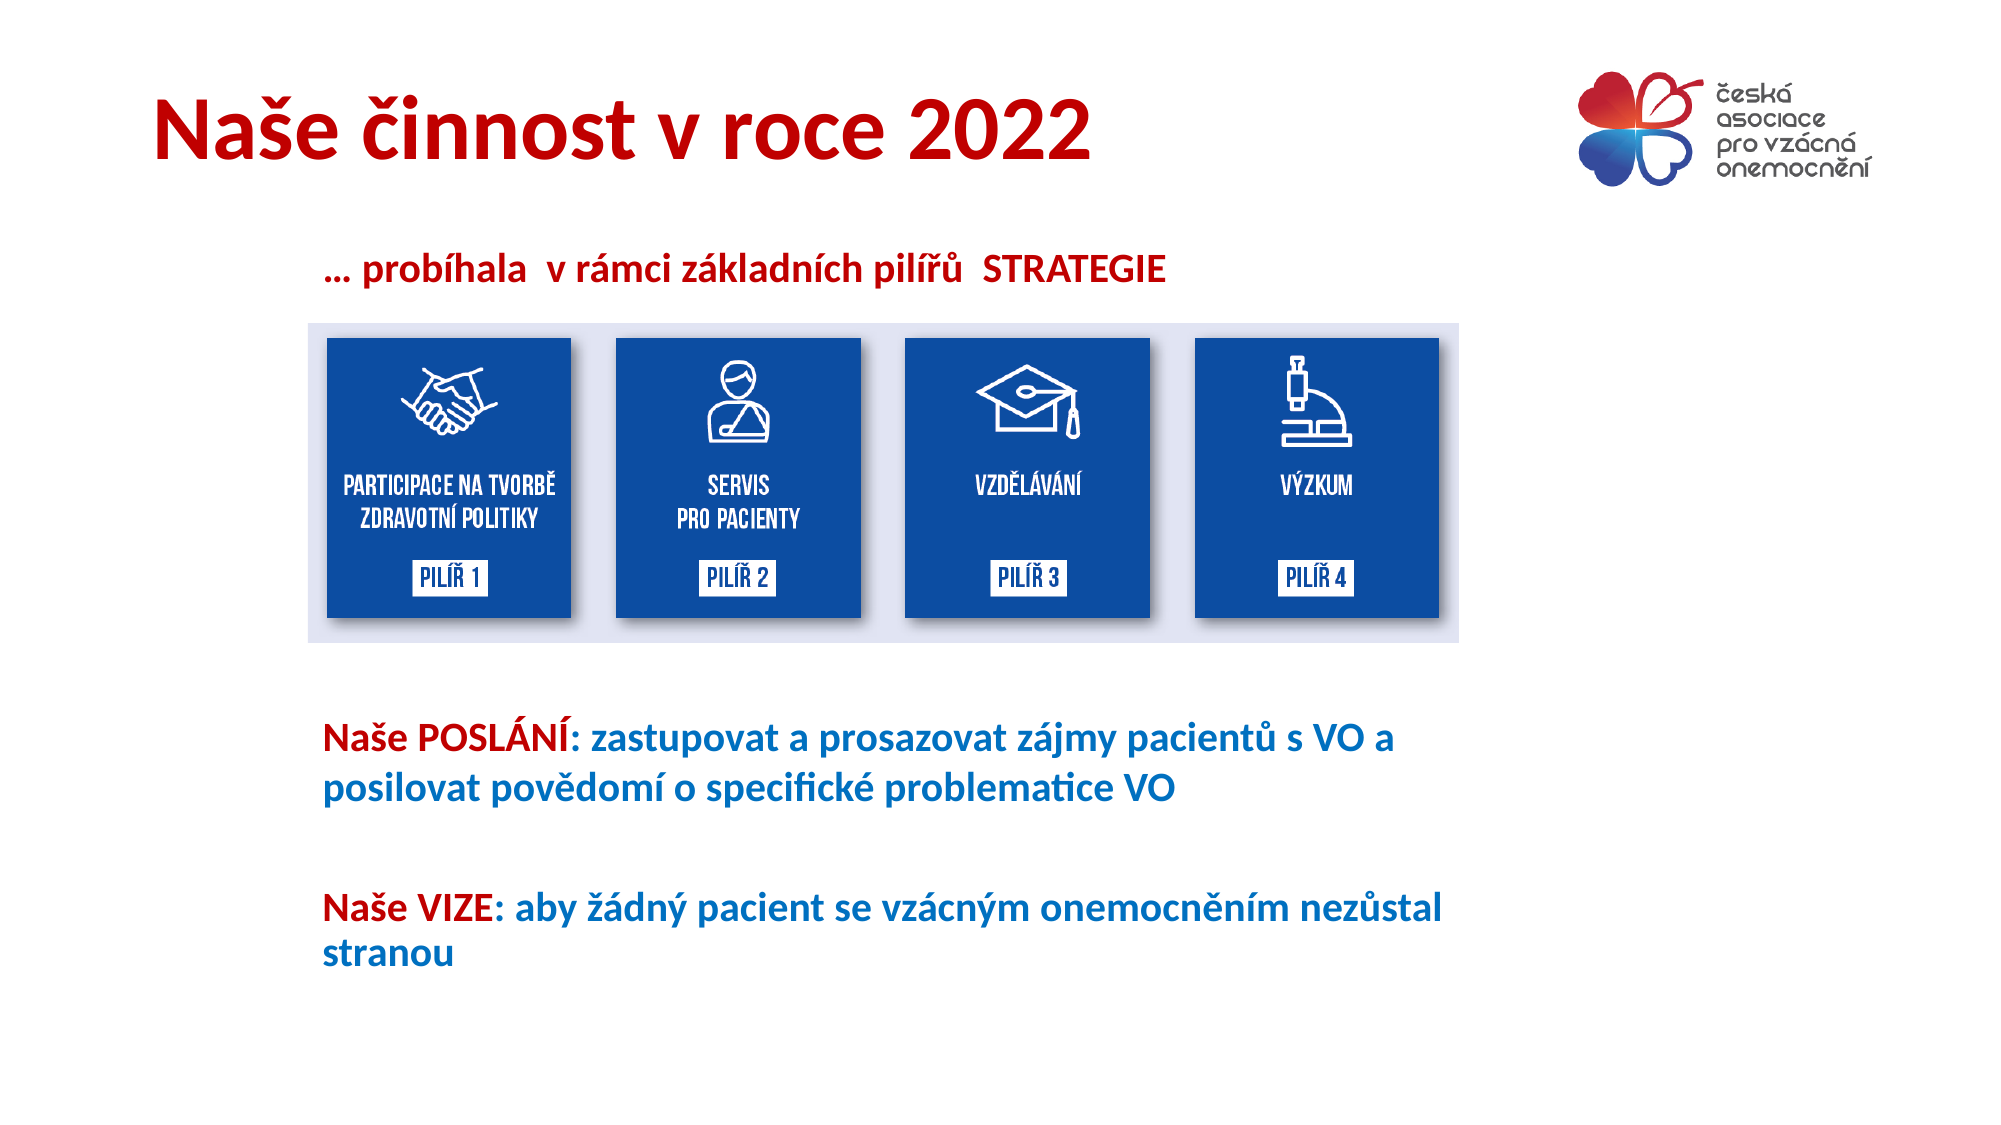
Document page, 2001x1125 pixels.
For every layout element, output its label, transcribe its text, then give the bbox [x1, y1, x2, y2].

title Naše činnost v roce 2022 [137, 21, 1863, 239]
picture [1565, 56, 1881, 201]
text_box Naše POSLÁNÍ: zastupovat a prosazovat zájmy pacientů s VO a posilovat povědomí o specifické problematice VO [307, 702, 1498, 817]
text_box … probíhala v rámci základních pilířů STRATEGIE [307, 233, 1498, 298]
text_box Naše VIZE: aby žádný pacient se vzácným onemocněním nezůstal stranou [288, 878, 1478, 1022]
picture [307, 323, 1460, 643]
